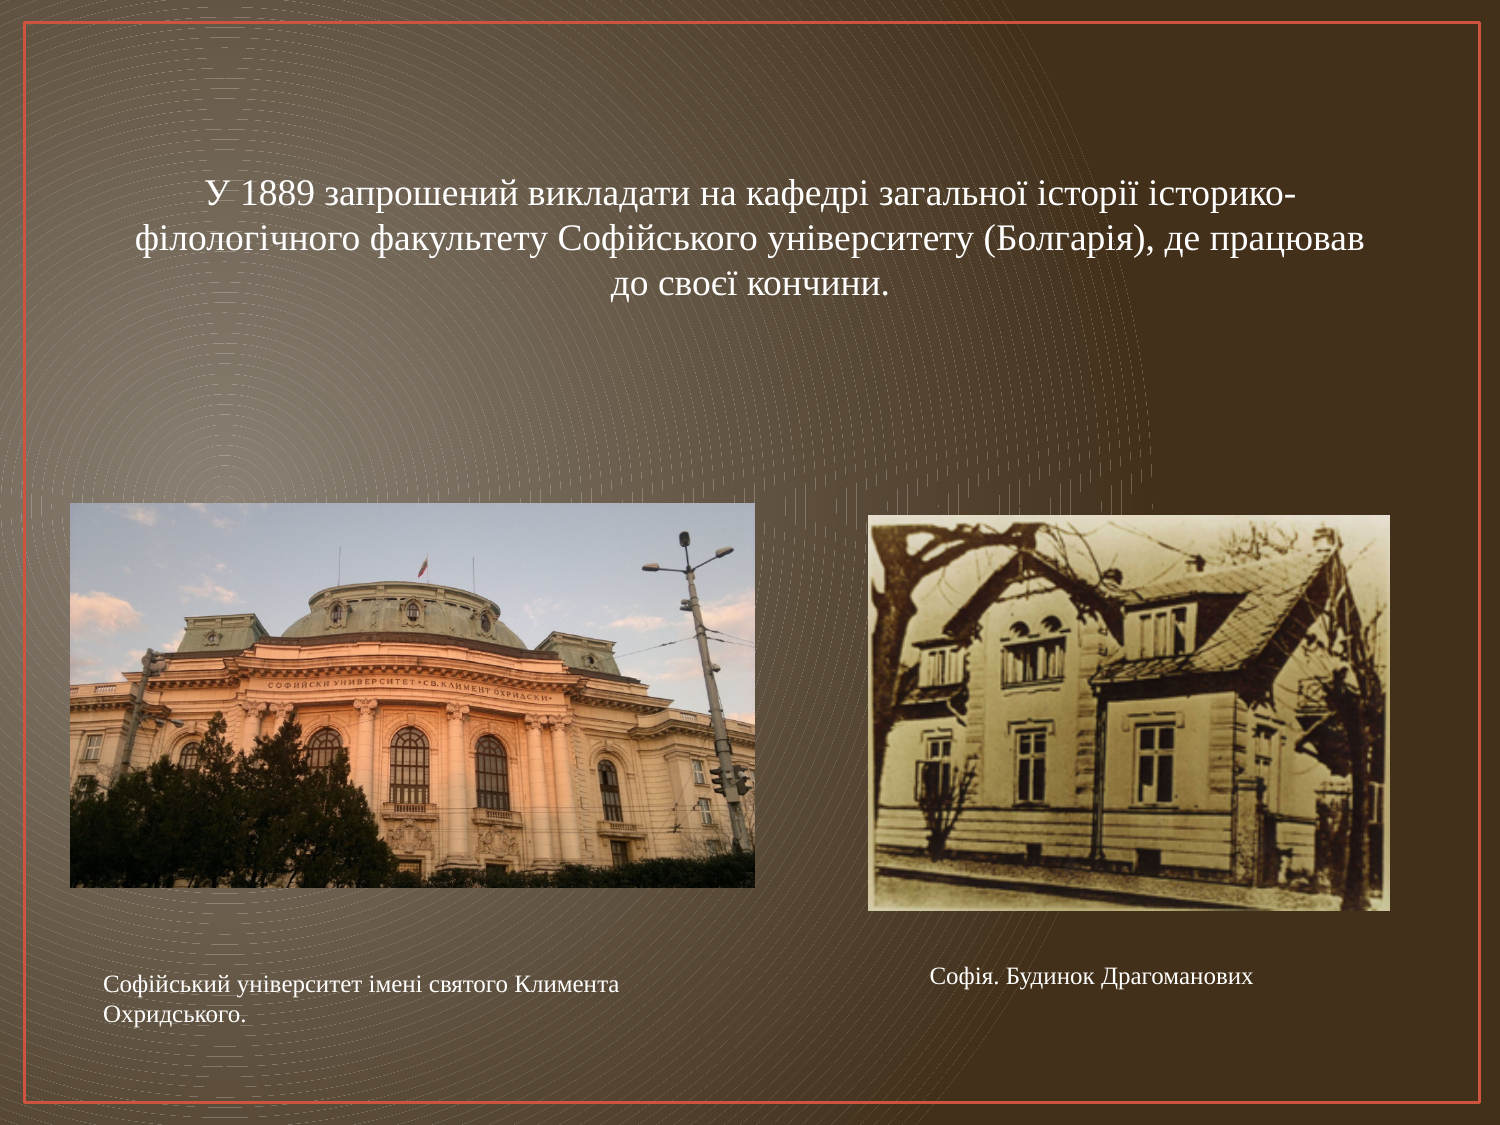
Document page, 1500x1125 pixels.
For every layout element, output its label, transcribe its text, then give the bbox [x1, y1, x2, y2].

picture [867, 514, 1390, 912]
text_box Софія. Будинок Драгоманових [914, 952, 1270, 997]
text_box У 1889 запрошений викладати на кафедрі загальної історії історико-філологічного факультету Софійського університету (Болгарія), де працював до своєї кончини. [112, 160, 1390, 311]
text_box Софійський університет імені святого Климента Охридського. [88, 959, 737, 1035]
picture [70, 503, 755, 888]
